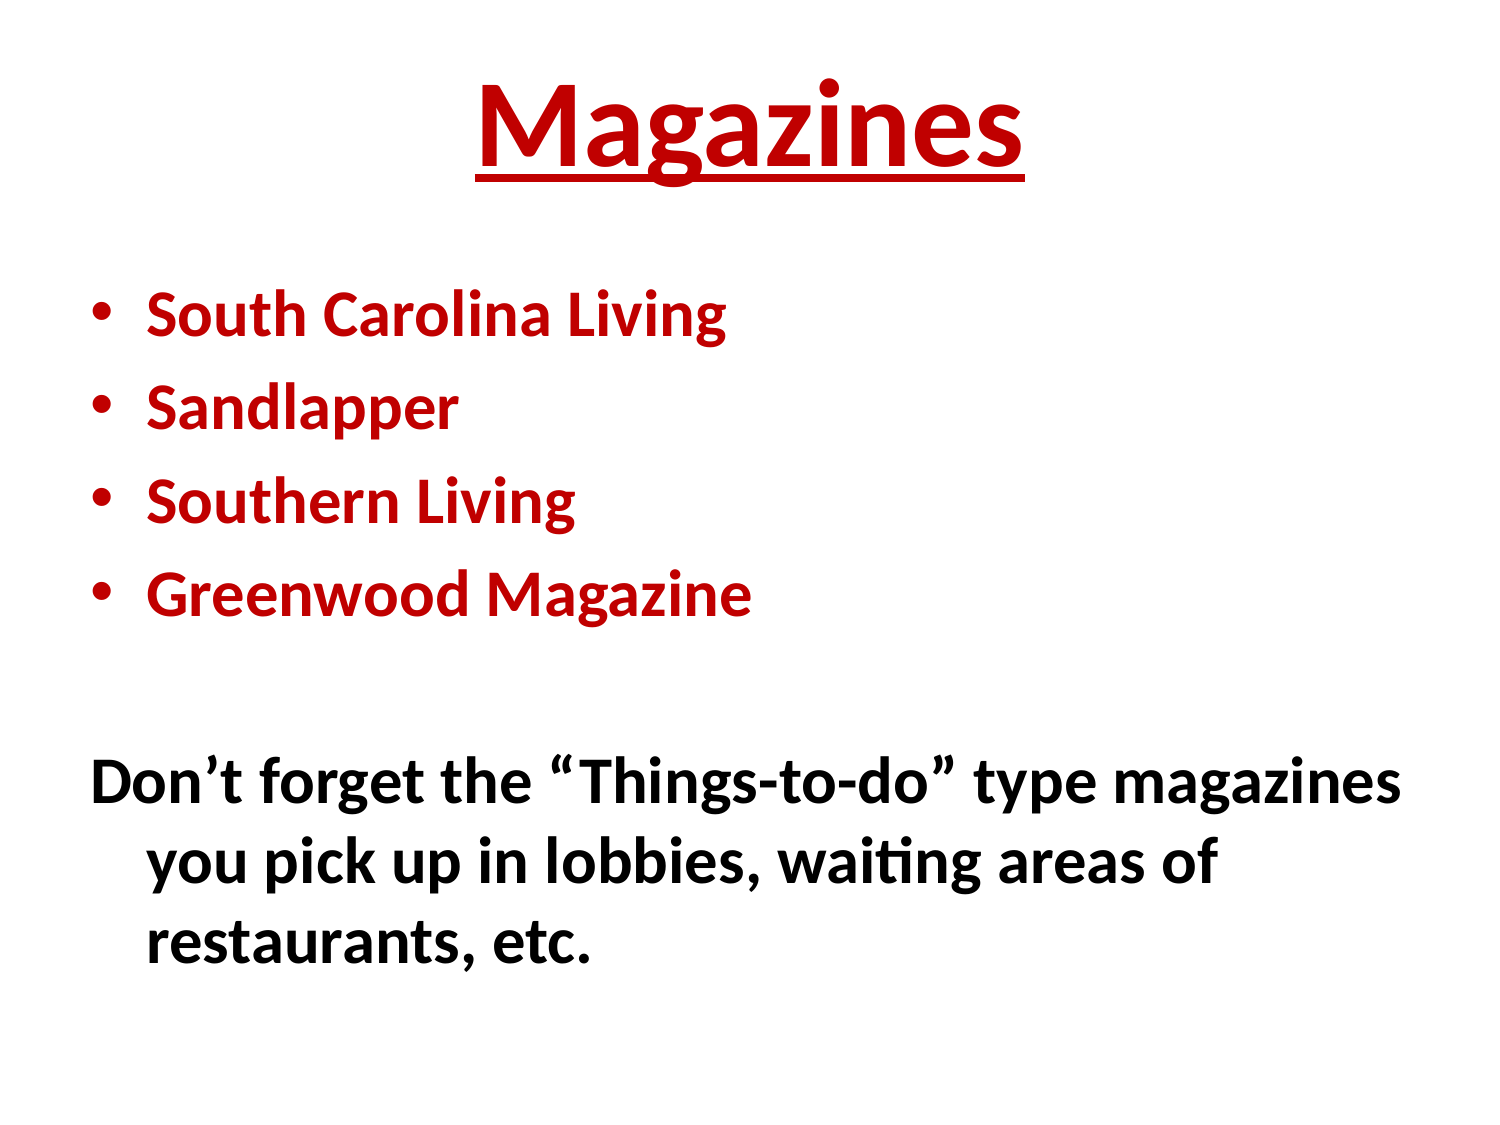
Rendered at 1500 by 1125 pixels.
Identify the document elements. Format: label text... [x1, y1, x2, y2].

list South Carolina Living Sandlapper Southern Living Greenwood Magazine Don’t forget the “Things-to-do” type magazines you pick up in lobbies, waiting areas of restaurants, etc. [75, 262, 1425, 1005]
title Magazines [0, 0, 1500, 233]
